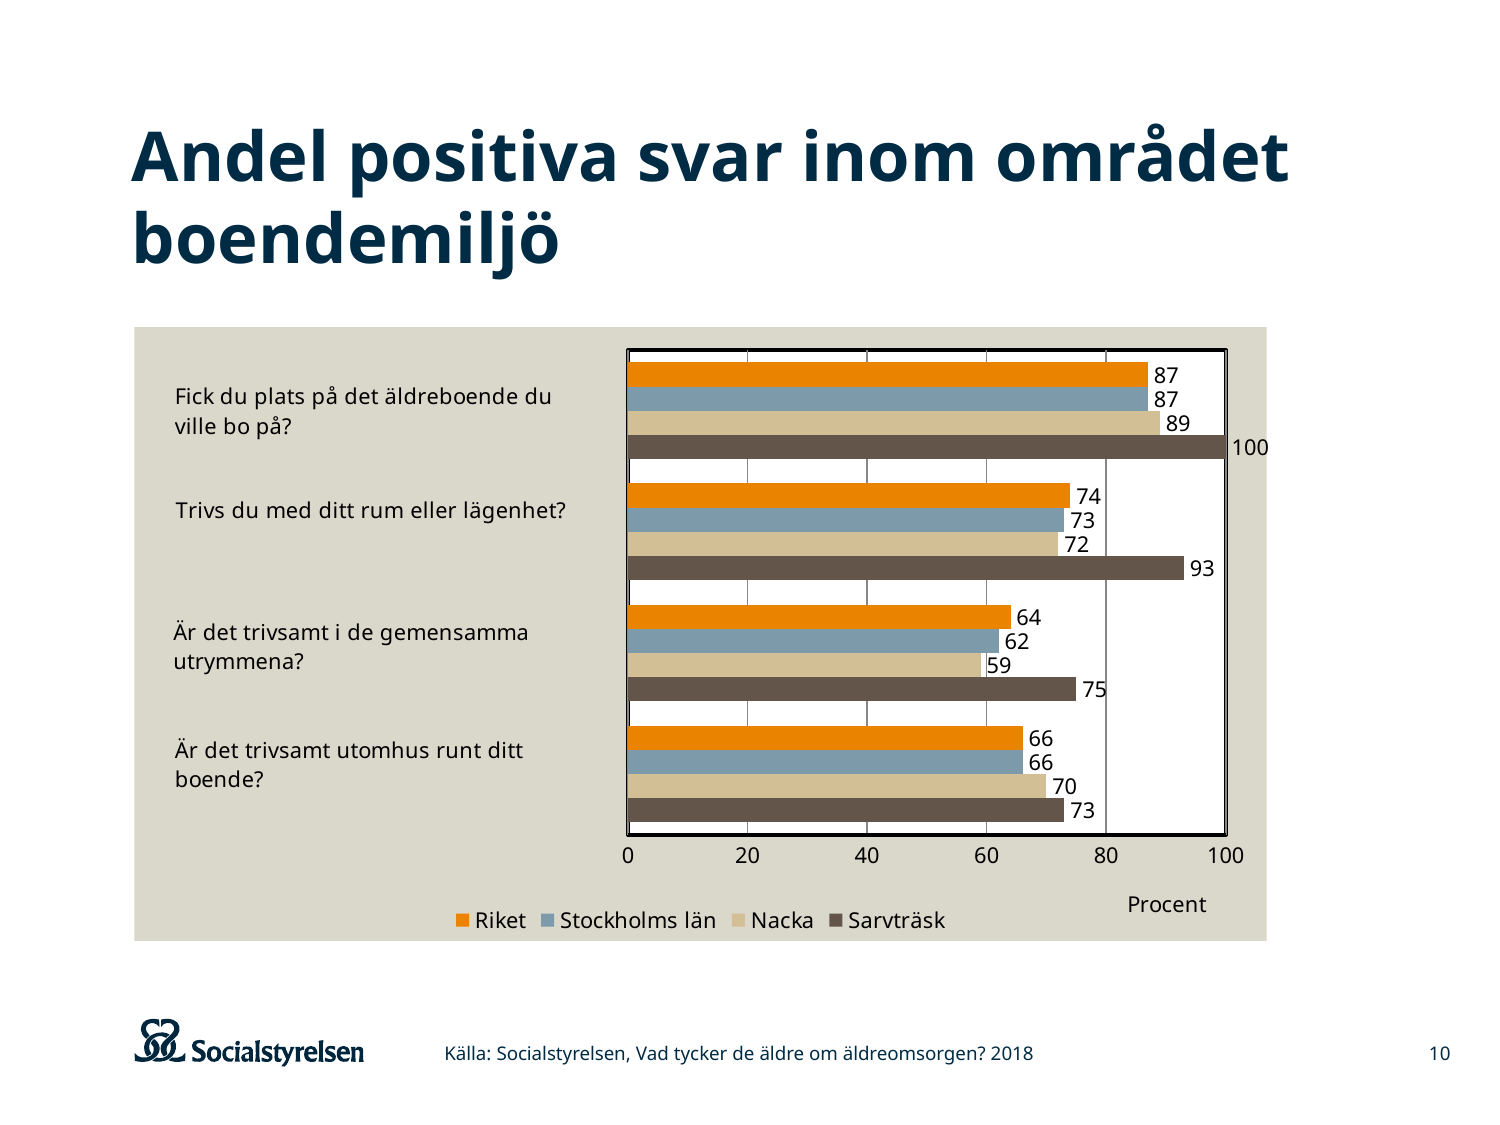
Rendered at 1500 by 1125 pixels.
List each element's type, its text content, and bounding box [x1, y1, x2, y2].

slide_number 10 [1379, 1032, 1451, 1077]
footer Källa: Socialstyrelsen, Vad tycker de äldre om äldreomsorgen? 2018 [444, 1032, 1110, 1077]
title Andel positiva svar inom området boendemiljö [131, 112, 1395, 326]
chart [134, 326, 1270, 942]
